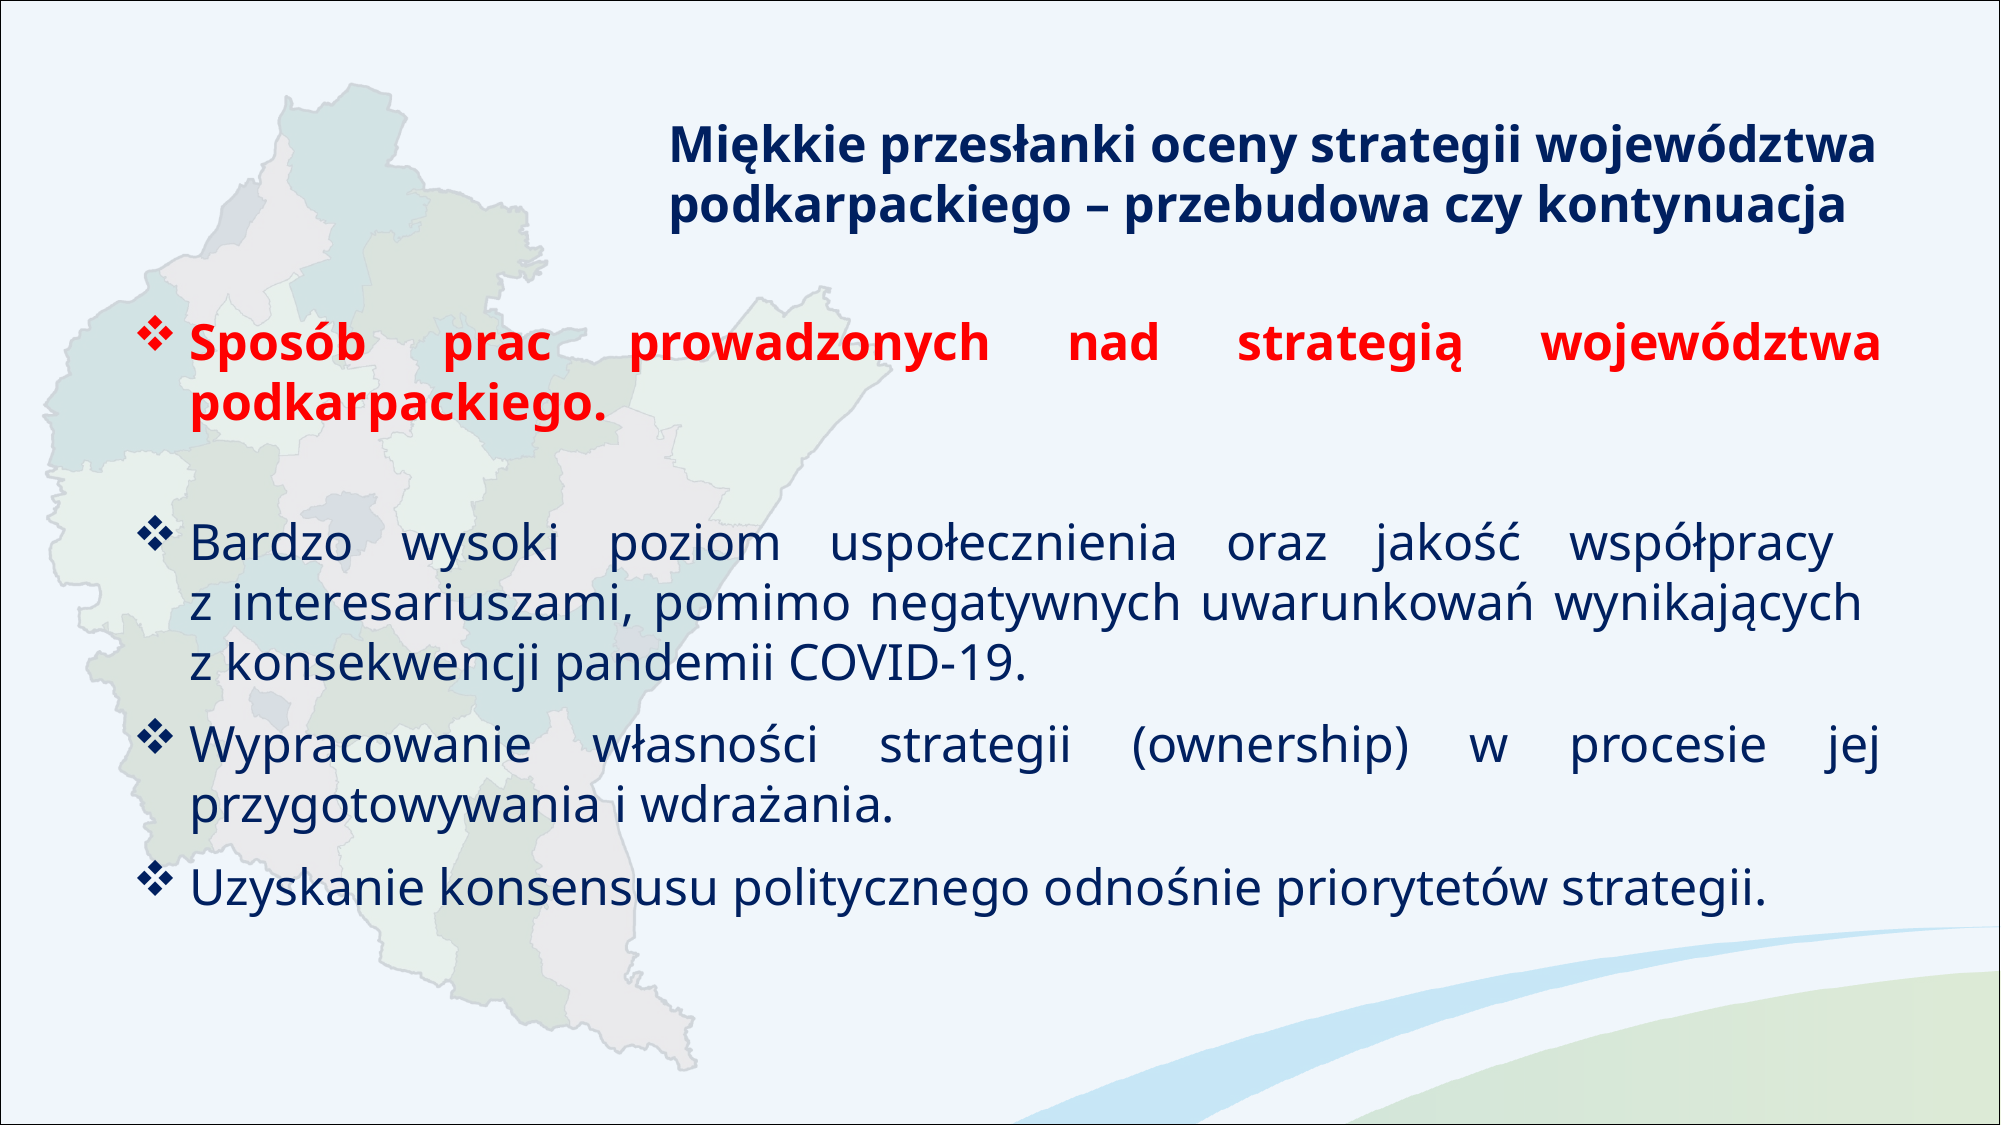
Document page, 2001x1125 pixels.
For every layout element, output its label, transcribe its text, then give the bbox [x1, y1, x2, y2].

picture [1, 32, 928, 1125]
text_box [0, 0, 2000, 1125]
title Miękkie przesłanki oceny strategii województwa podkarpackiego – przebudowa czy kontynuacja [932, 90, 1898, 256]
list Sposób prac prowadzonych nad strategią województwa podkarpackiego. Bardzo wysoki poziom uspołecznienia oraz jakość współpracy z interesariuszami, pomimo negatywnych uwarunkowań wynikających z konsekwencji pandemii COVID-19. Wypracowanie własności strategii (ownership) w procesie jej przygotowywania i wdrażania. Uzyskanie konsensusu politycznego odnośnie priorytetów strategii. [932, 302, 1898, 929]
